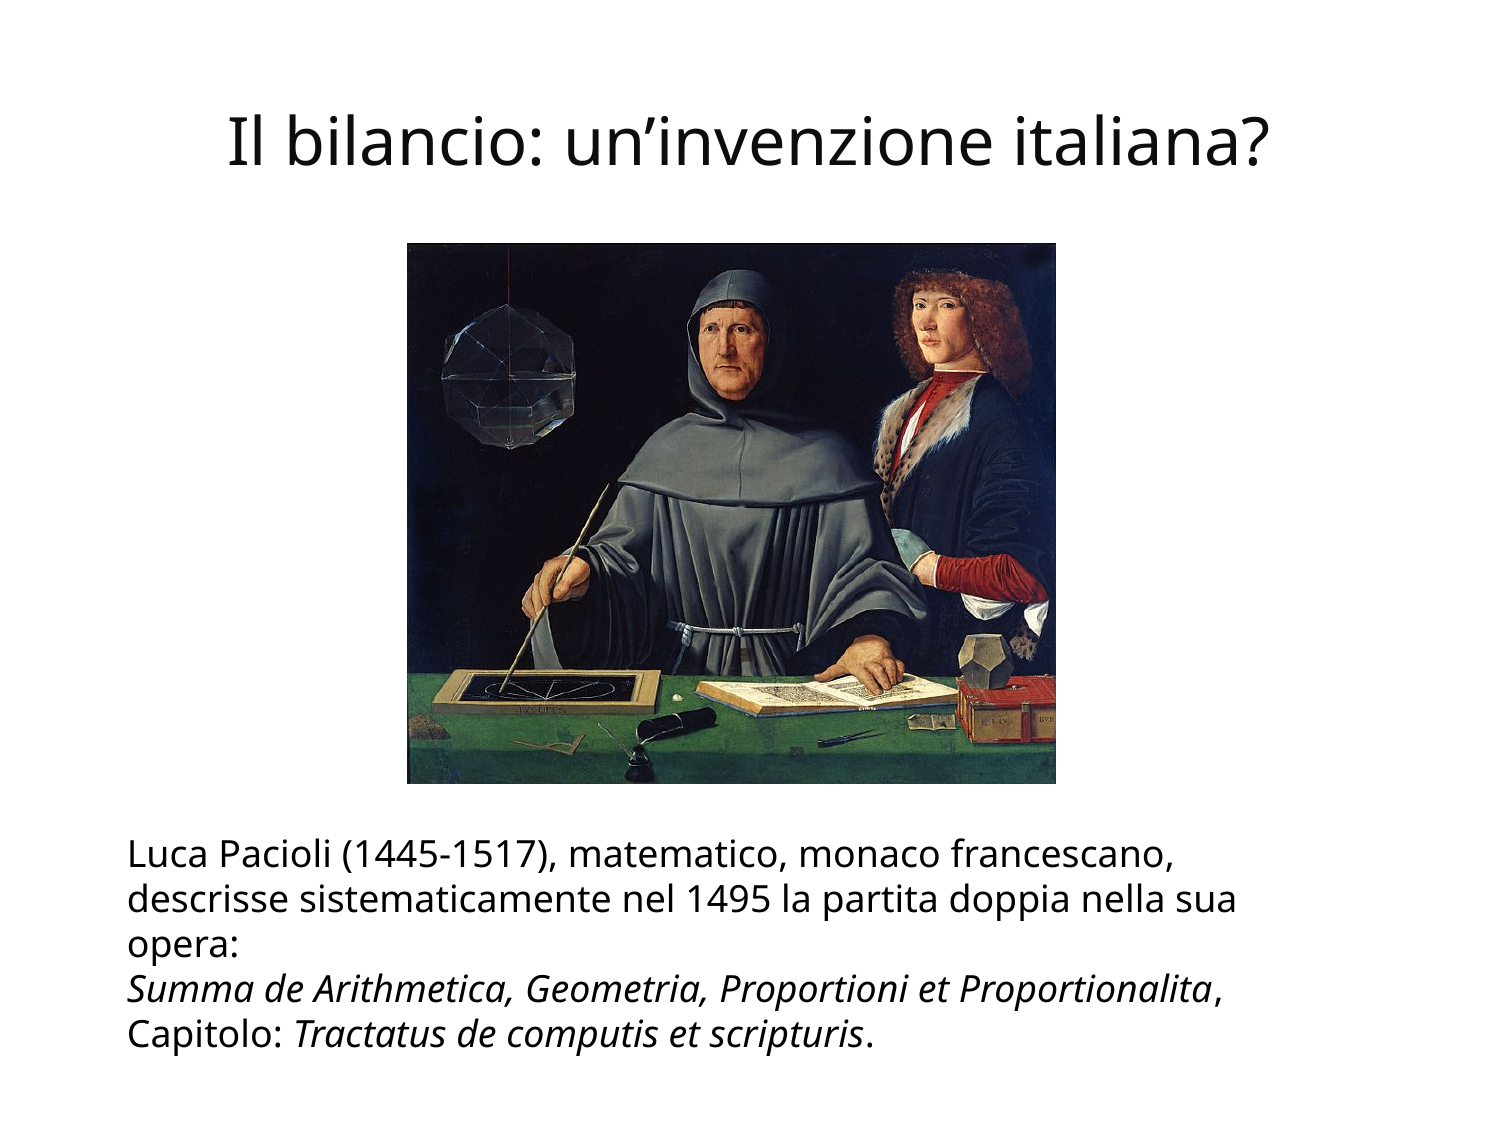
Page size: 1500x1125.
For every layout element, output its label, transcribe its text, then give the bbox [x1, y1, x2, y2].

title Il bilancio: un’invenzione italiana? [75, 45, 1425, 233]
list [407, 243, 1056, 784]
text_box Luca Pacioli (1445-1517), matematico, monaco francescano, descrisse sistematicamente nel 1495 la partita doppia nella sua opera: Summa de Arithmetica, Geometria, Proportioni et Proportionalita, Capitolo: Tractatus de computis et scripturis. [112, 822, 1353, 1062]
